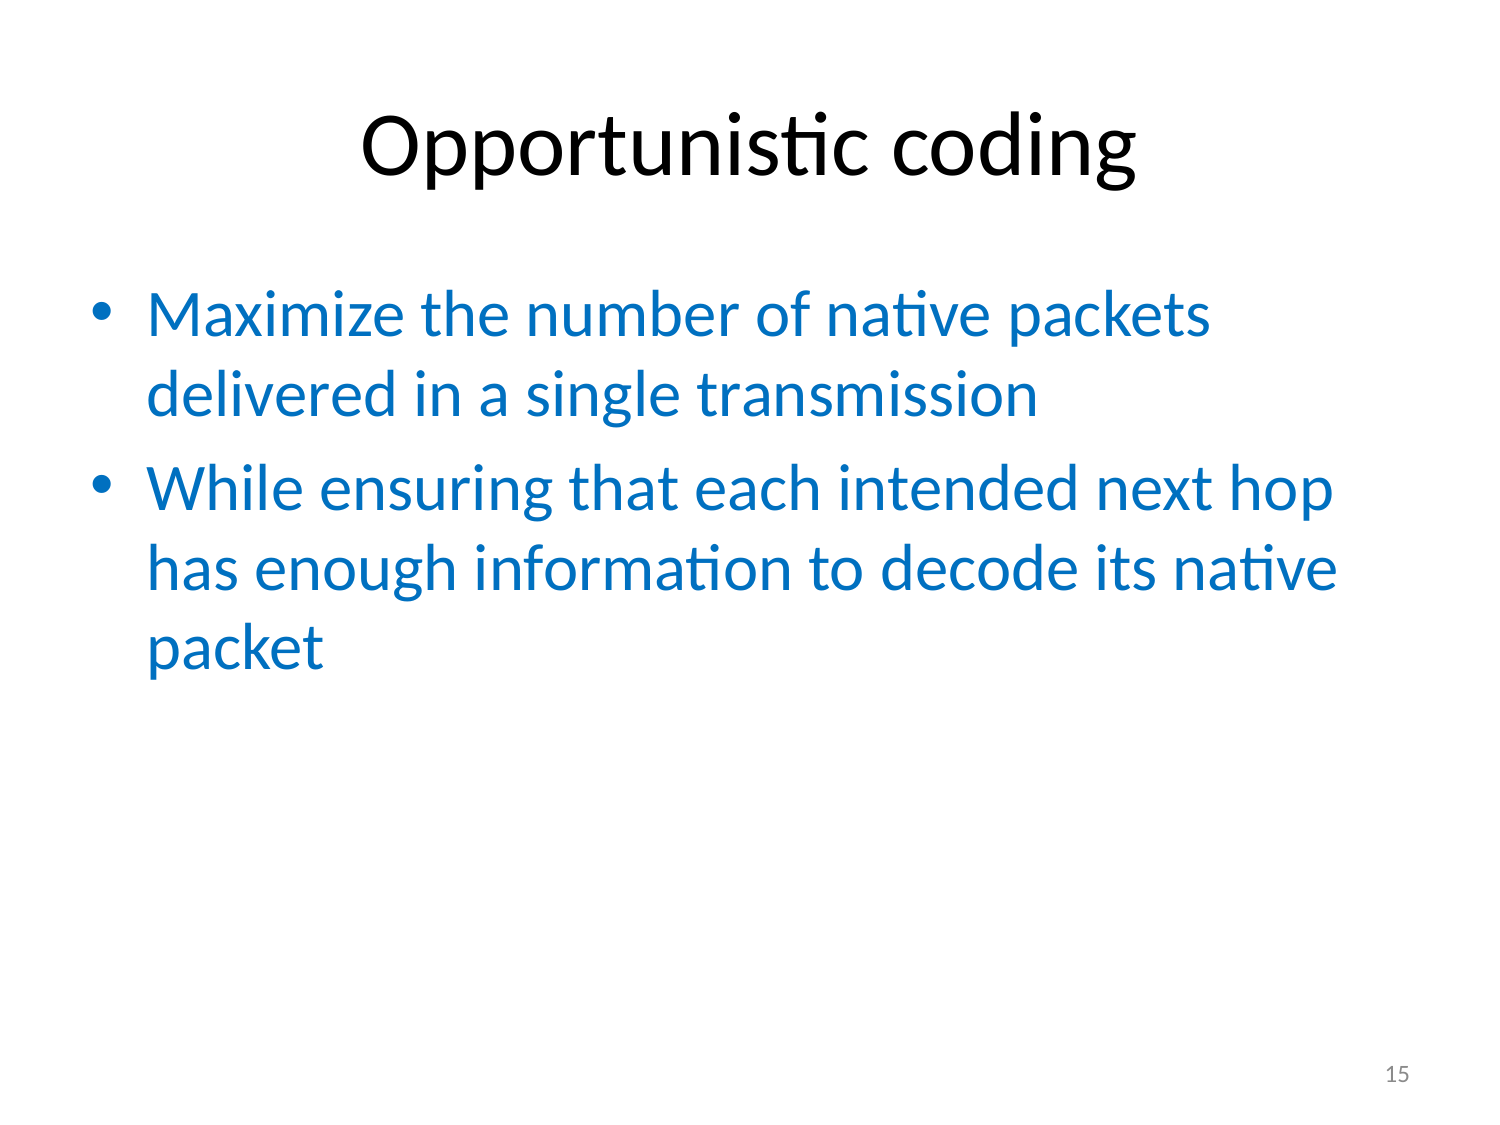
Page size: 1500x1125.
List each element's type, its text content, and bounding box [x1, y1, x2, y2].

slide_number 15 [1074, 1042, 1425, 1103]
list Maximize the number of native packets delivered in a single transmission While ensuring that each intended next hop has enough information to decode its native packet [75, 262, 1425, 1005]
title Opportunistic coding [75, 45, 1425, 233]
